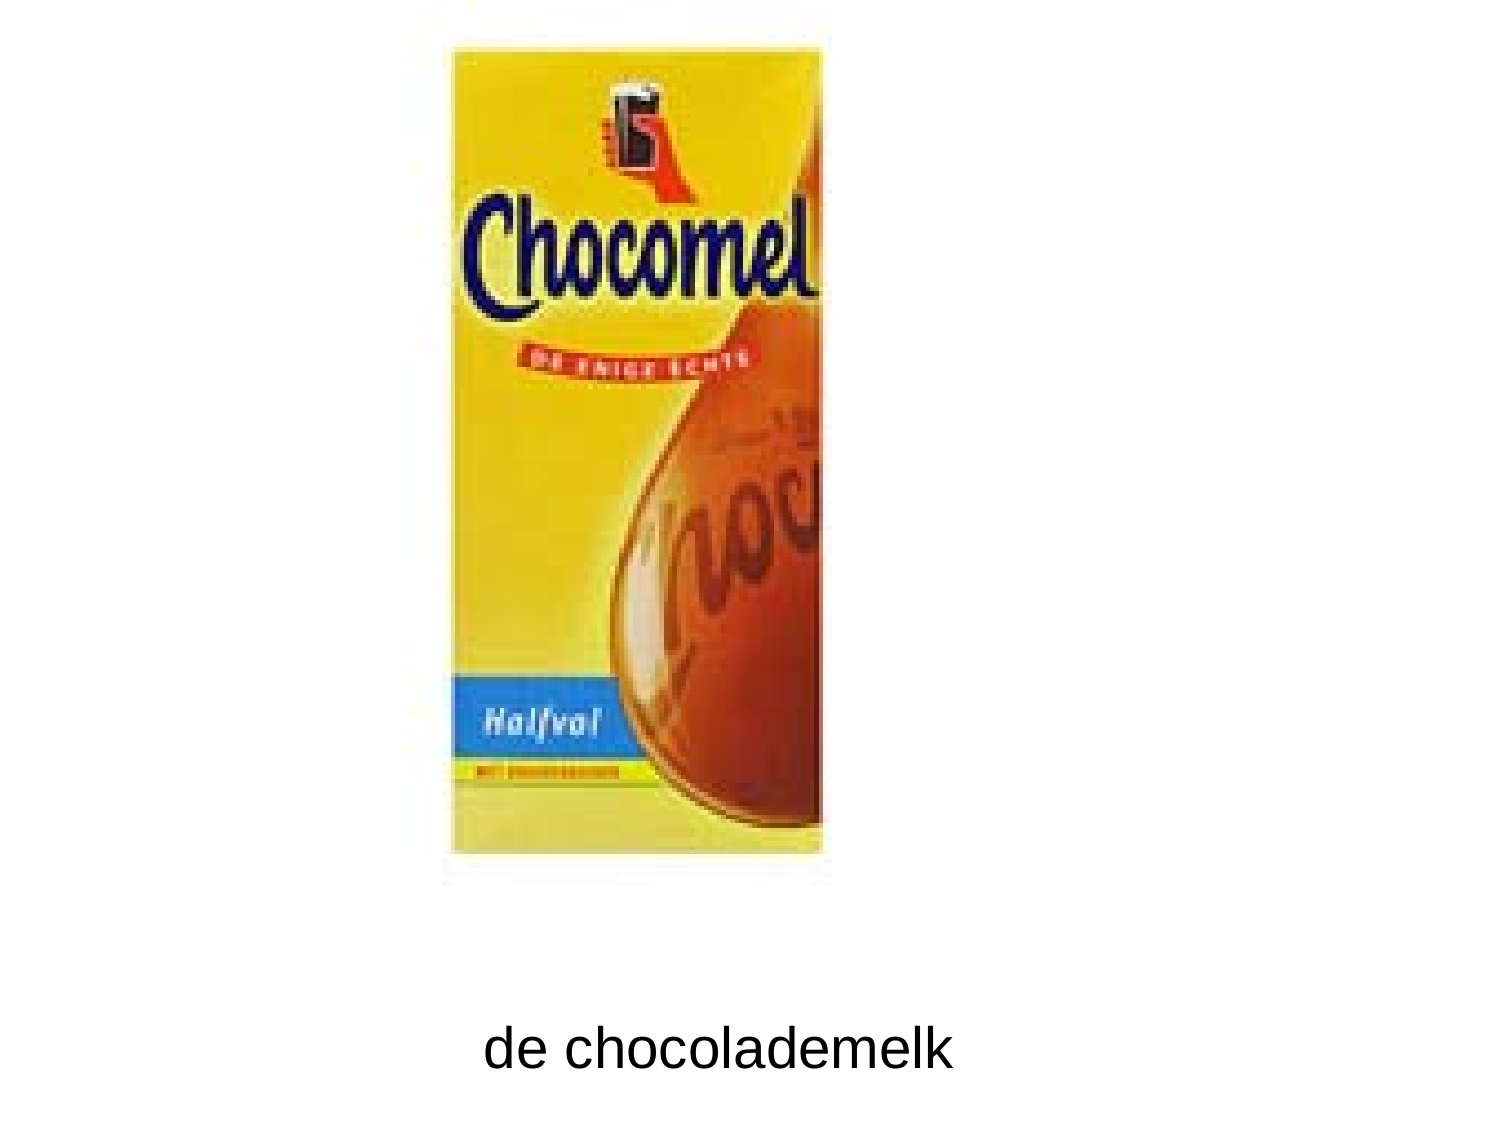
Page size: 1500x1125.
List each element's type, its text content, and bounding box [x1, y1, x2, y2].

picture [194, 0, 1081, 887]
text_box de chocolademelk [469, 1002, 970, 1088]
